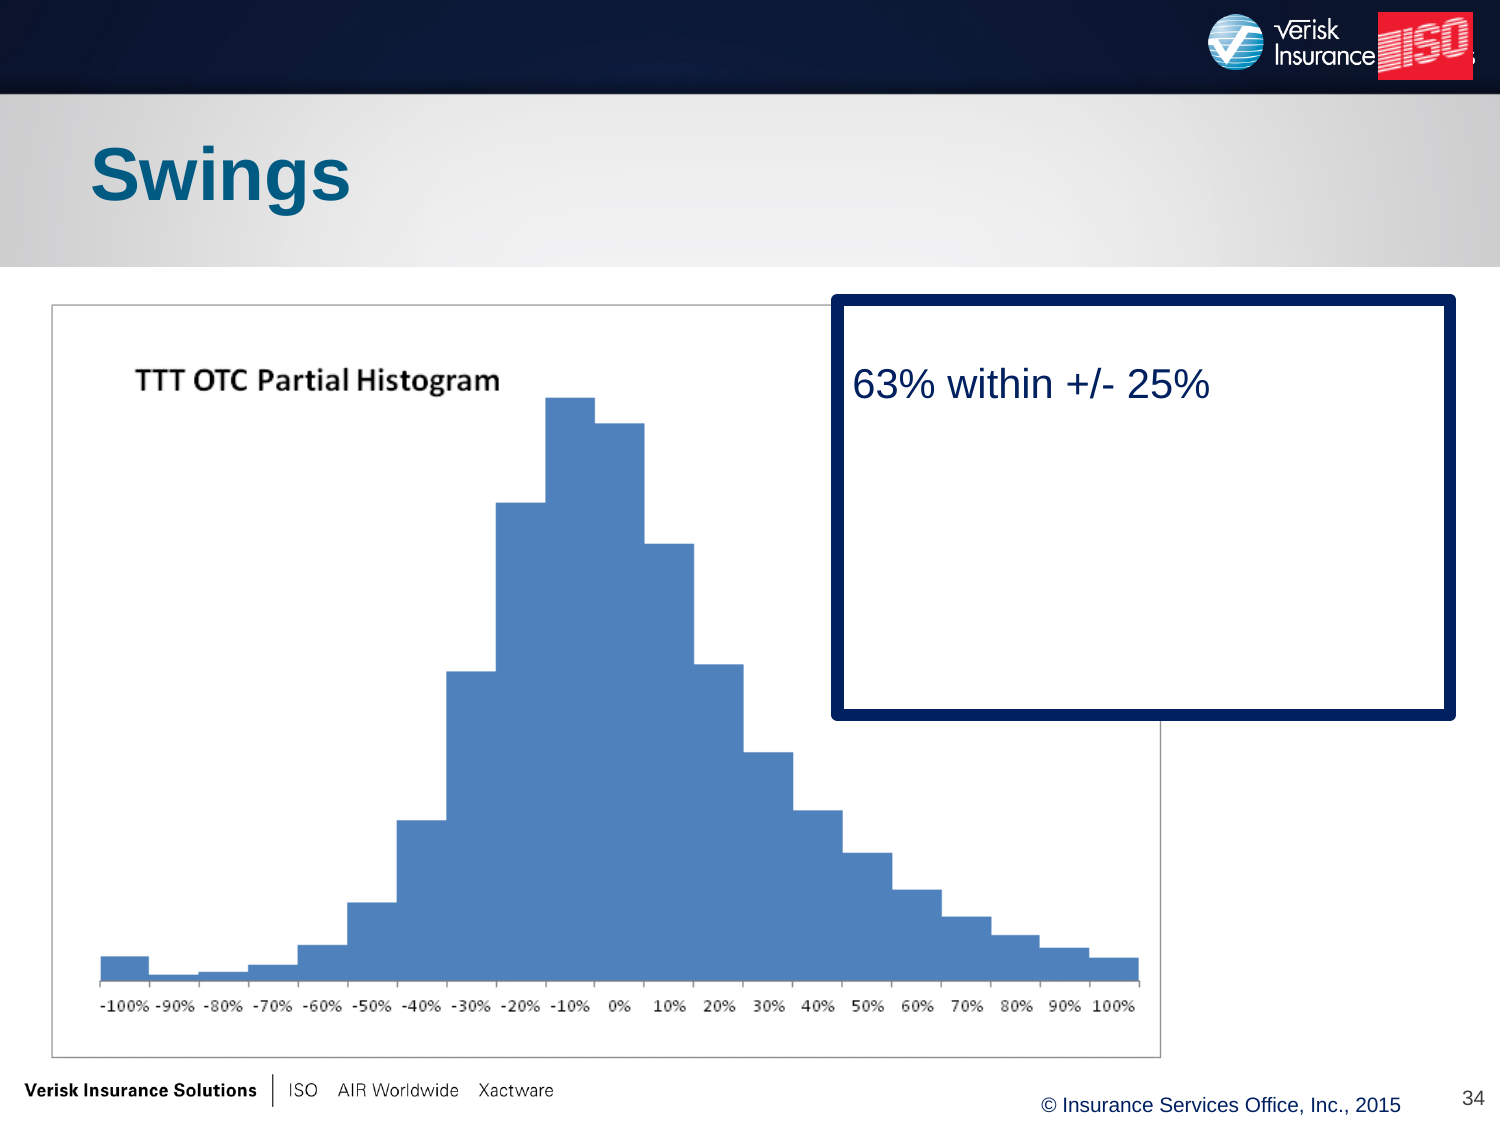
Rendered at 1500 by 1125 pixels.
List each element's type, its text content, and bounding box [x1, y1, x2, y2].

picture [49, 303, 1163, 1060]
text_box 63% within +/- 25% Biggest Increases: Trucker-classified Trailers (again) Medium-weight Farming Trucks (again) [837, 299, 1450, 715]
text_box © Insurance Services Office, Inc., 2015 [1026, 1084, 1417, 1125]
title Swings [75, 91, 1425, 267]
picture [0, 0, 1500, 267]
slide_number 34 [1149, 1067, 1500, 1125]
picture [24, 1074, 553, 1107]
